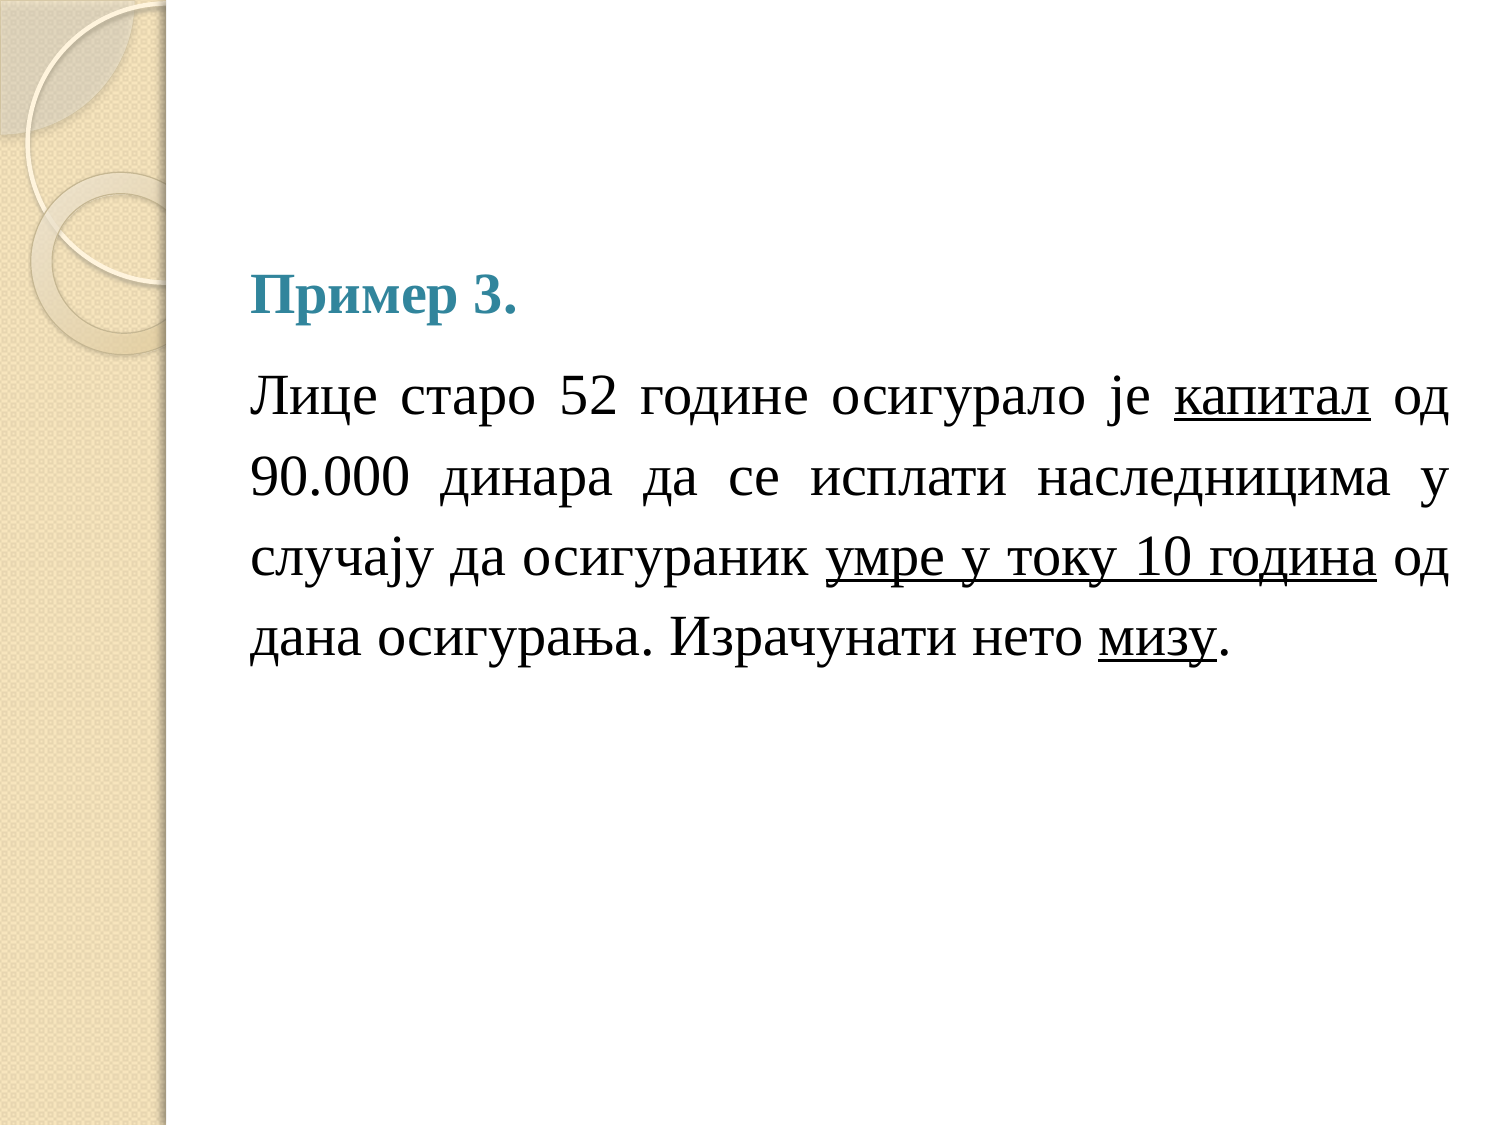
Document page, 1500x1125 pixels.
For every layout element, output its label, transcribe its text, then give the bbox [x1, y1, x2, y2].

list Пример 3. Лице старо 52 године осигурало је капитал од 90.000 динара да се исплати наследницима у случају да осигураник умре у току 10 година од дана осигурања. Израчунати нето мизу. [235, 237, 1466, 1025]
